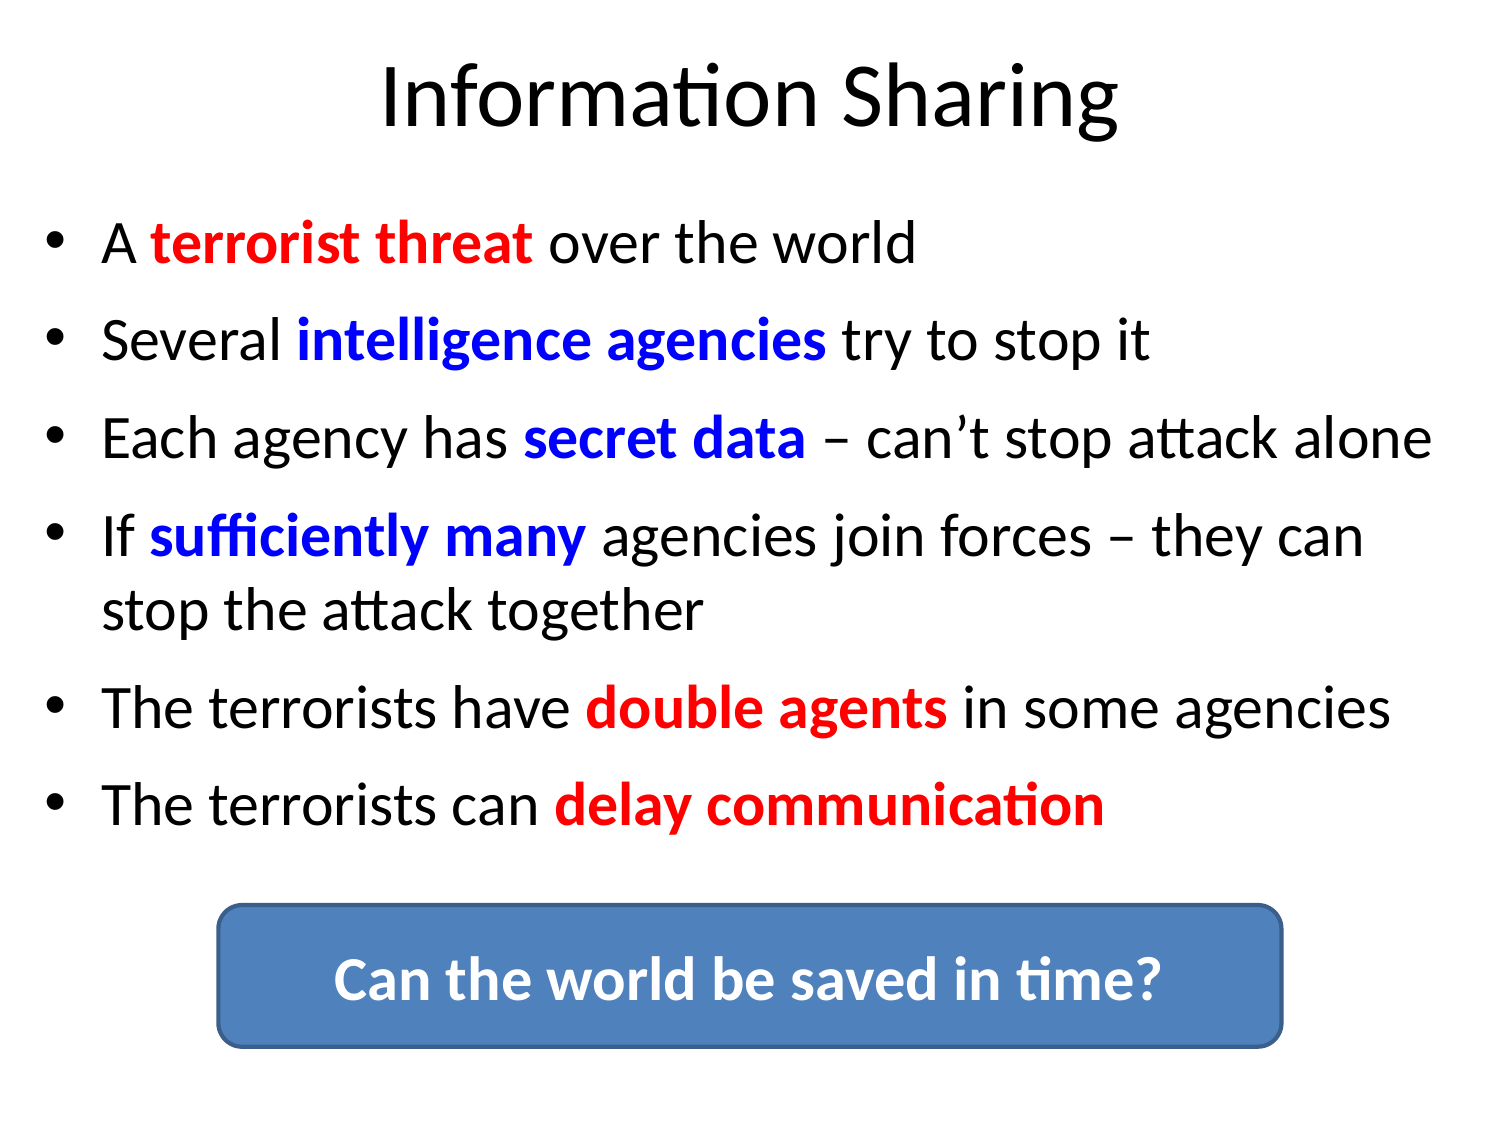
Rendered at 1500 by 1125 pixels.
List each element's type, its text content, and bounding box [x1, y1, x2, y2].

text_box Can the world be saved in time? [216, 902, 1284, 1049]
list A terrorist threat over the world Several intelligence agencies try to stop it Each agency has secret data – can’t stop attack alone If sufficiently many agencies join forces – they can stop the attack together The terrorists have double agents in some agencies The terrorists can delay communication [29, 193, 1471, 941]
title Information Sharing [29, 7, 1471, 173]
